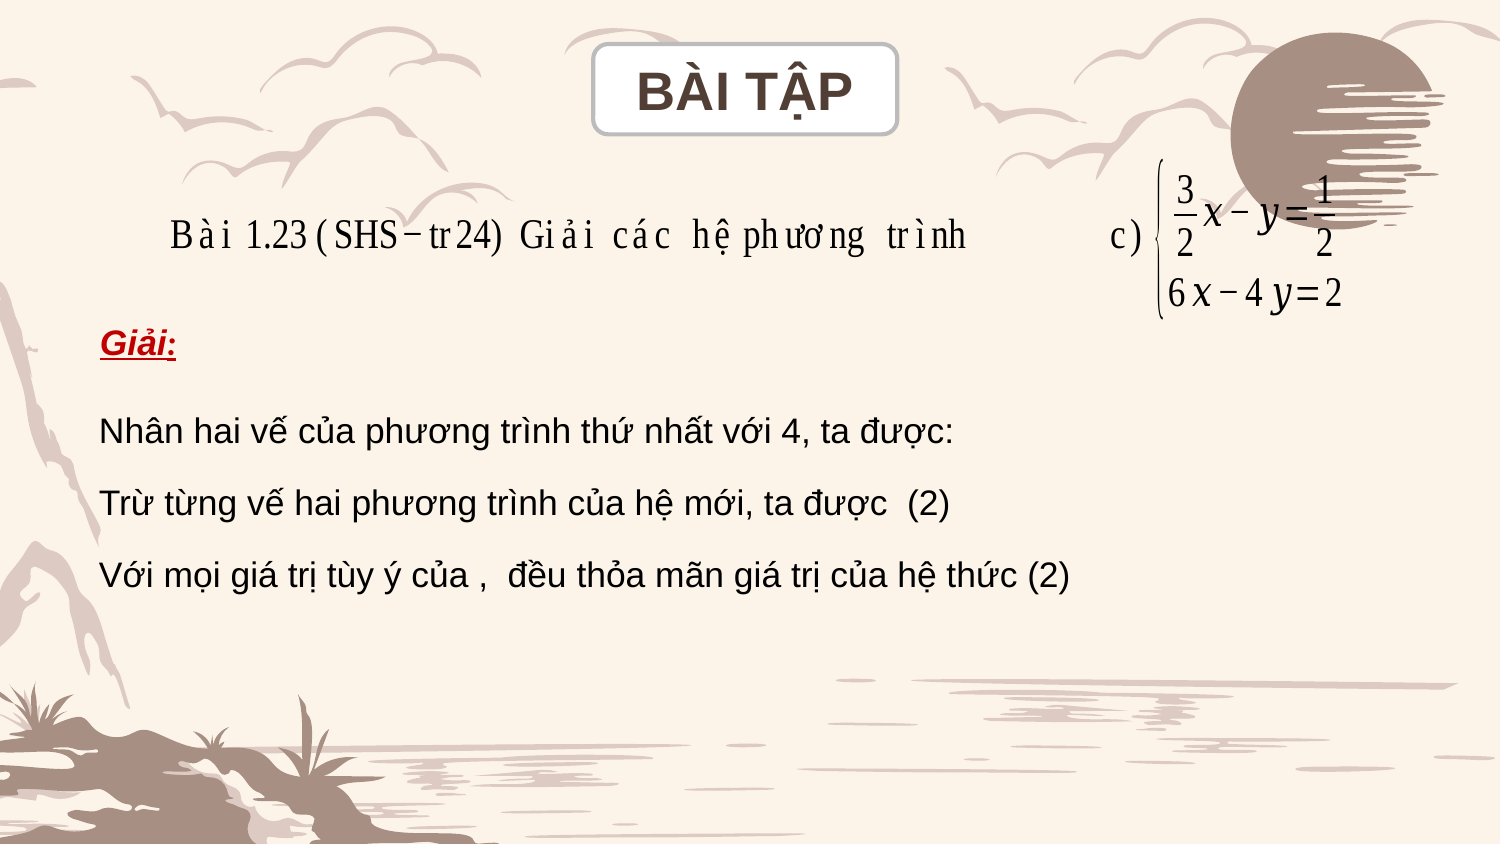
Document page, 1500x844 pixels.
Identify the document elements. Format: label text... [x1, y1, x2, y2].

text_box Giải: [85, 312, 192, 371]
text_box BÀI TẬP [591, 41, 900, 137]
